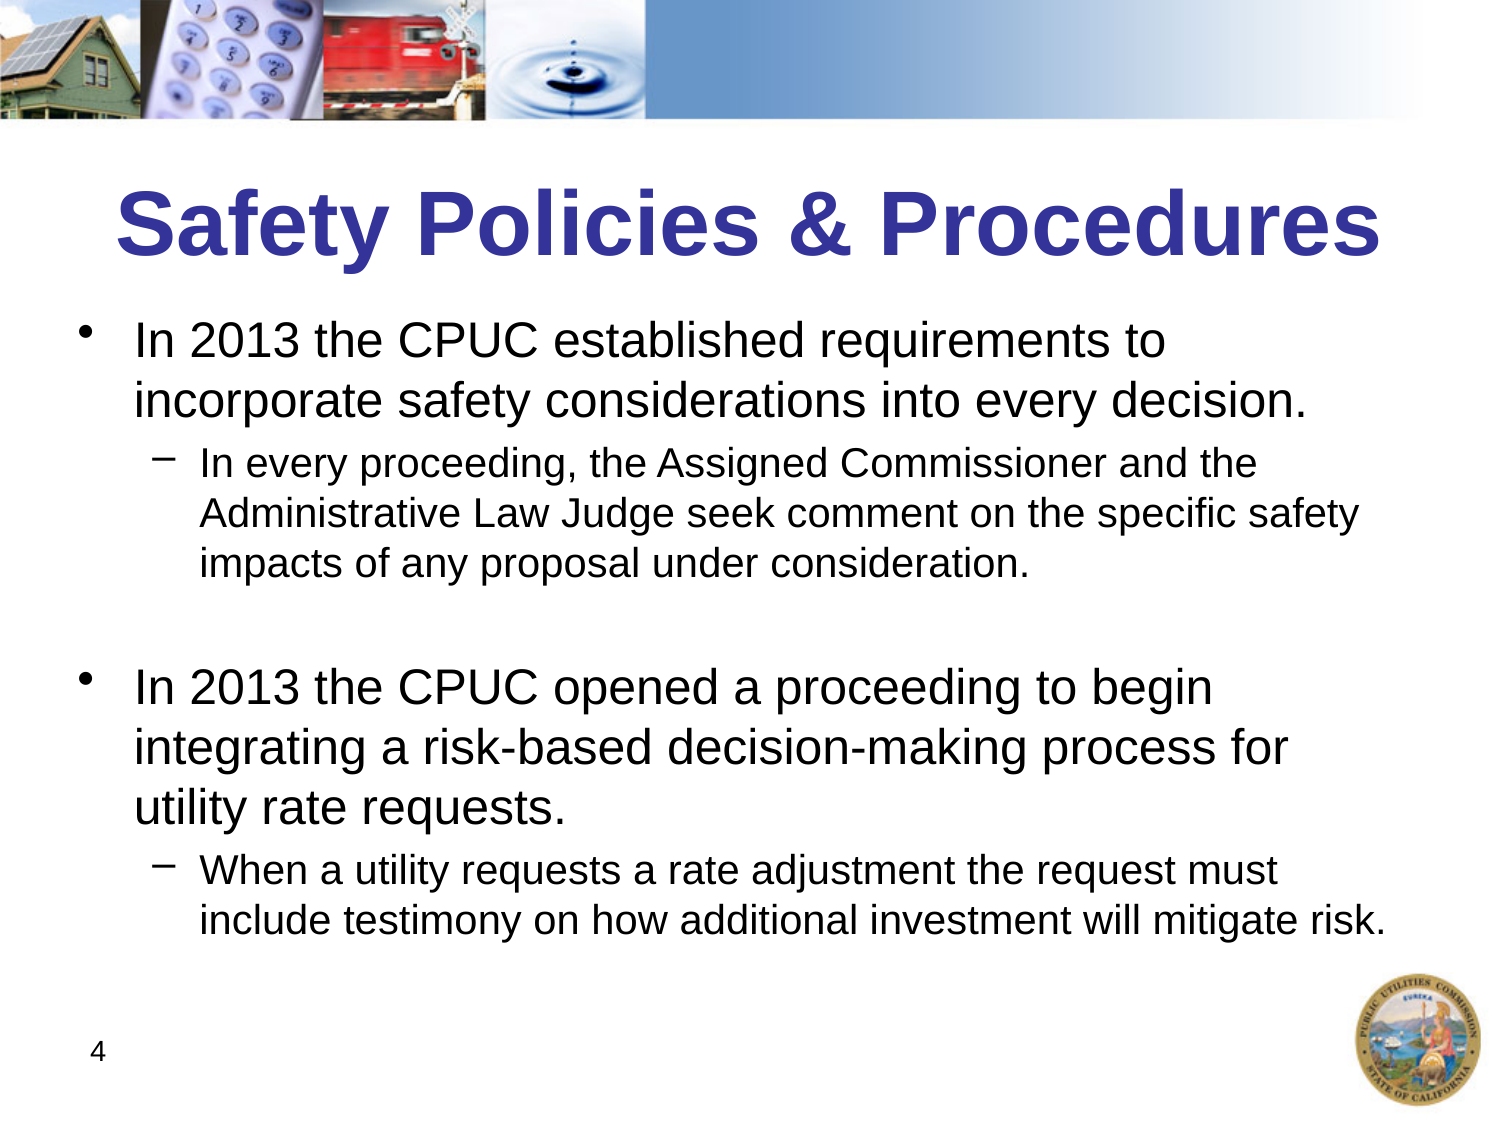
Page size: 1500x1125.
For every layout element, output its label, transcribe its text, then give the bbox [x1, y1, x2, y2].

slide_number 4 [74, 1024, 351, 1103]
list In 2013 the CPUC established requirements to incorporate safety considerations into every decision. In every proceeding, the Assigned Commissioner and the Administrative Law Judge seek comment on the specific safety impacts of any proposal under consideration. In 2013 the CPUC opened a proceeding to begin integrating a risk-based decision-making process for utility rate requests. When a utility requests a rate adjustment the request must include testimony on how additional investment will mitigate risk. [62, 299, 1425, 1050]
picture [0, 0, 1500, 1125]
title Safety Policies & Procedures [75, 137, 1425, 299]
